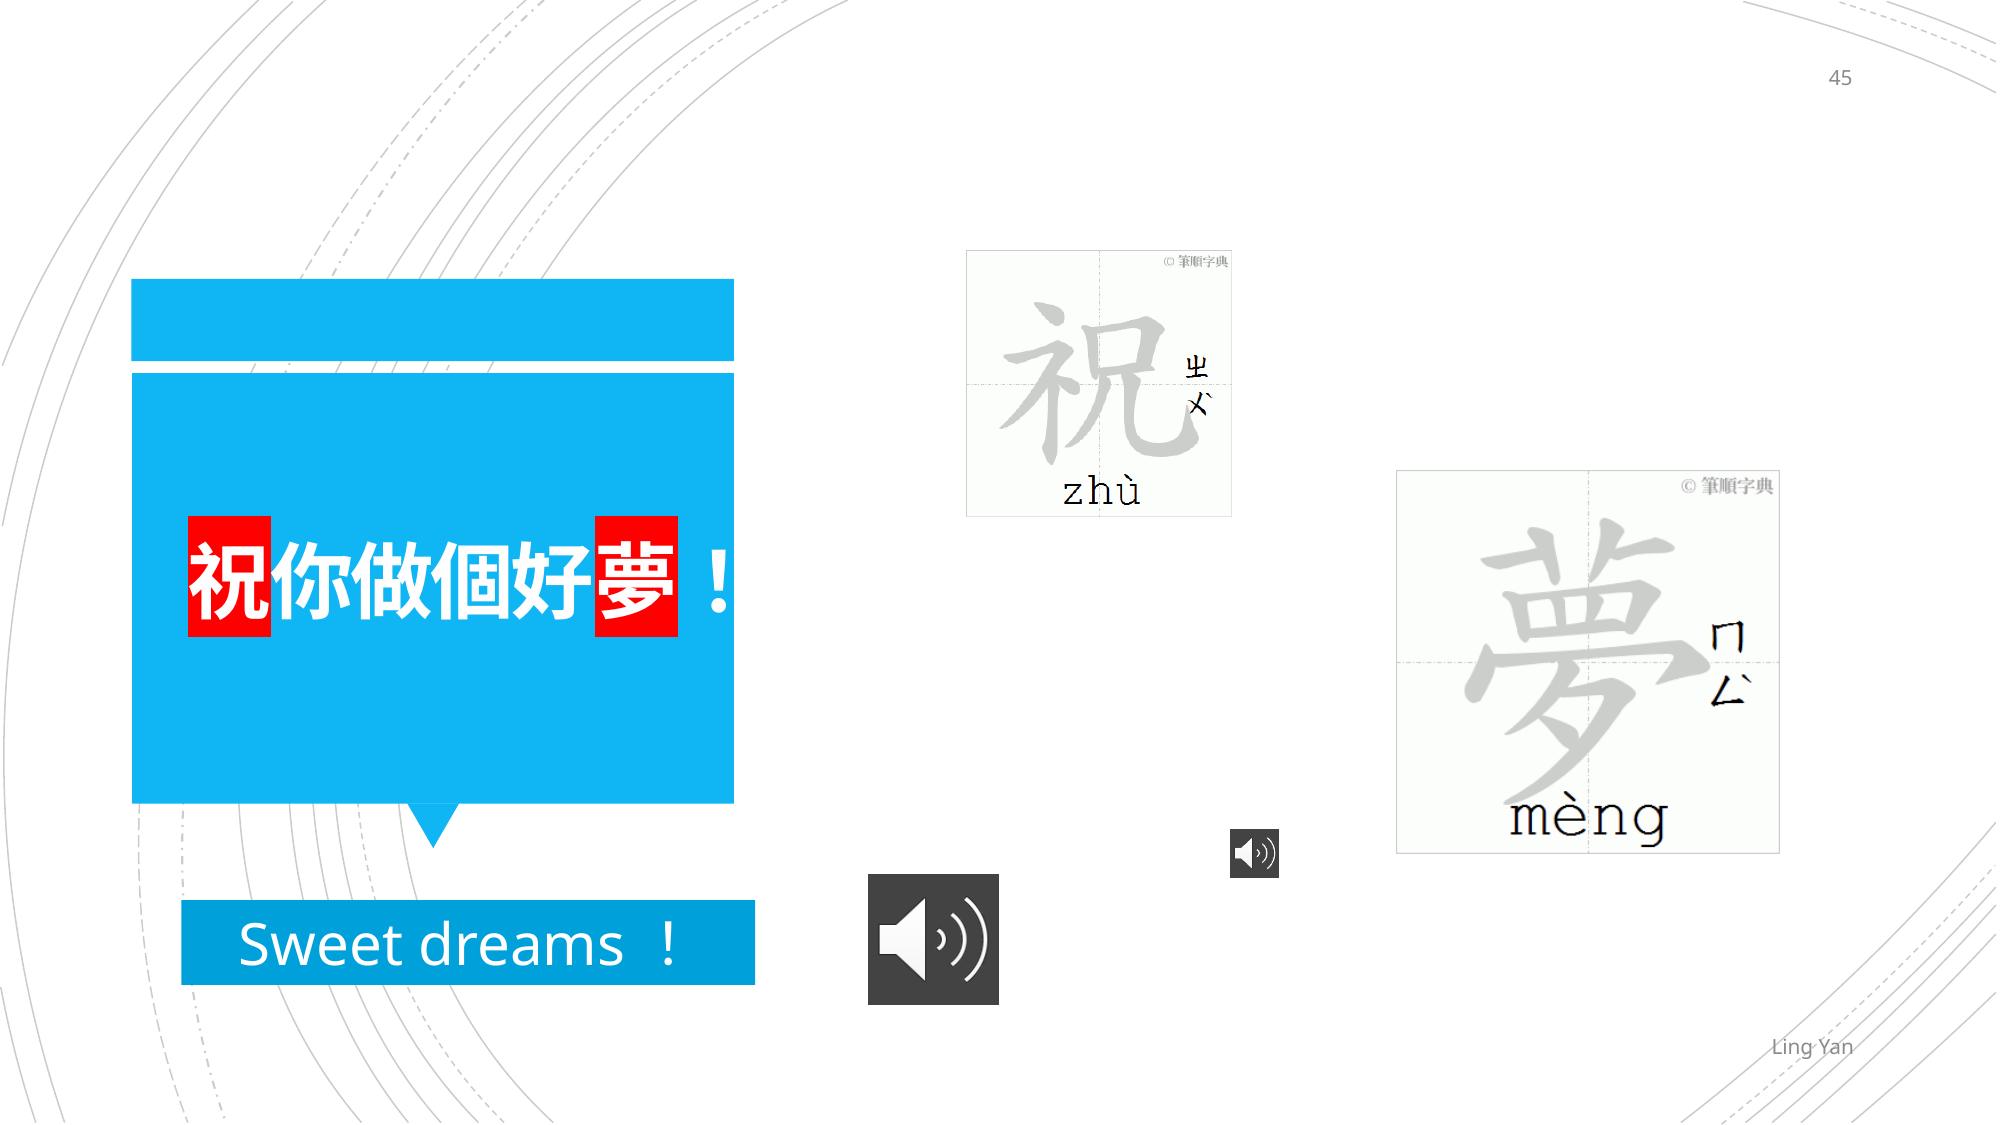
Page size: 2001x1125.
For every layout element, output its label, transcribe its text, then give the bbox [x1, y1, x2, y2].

picture [720, 550, 725, 590]
picture [720, 599, 725, 612]
picture [965, 250, 1233, 517]
picture [1396, 470, 1780, 854]
footer Ling Yan [131, 1021, 1869, 1074]
text_box Sweet dreams！ [181, 900, 756, 985]
picture [1229, 827, 1281, 879]
slide_number 45 [1717, 52, 1868, 105]
title 祝你做個好夢！ [145, 385, 720, 789]
picture [866, 872, 1001, 1007]
